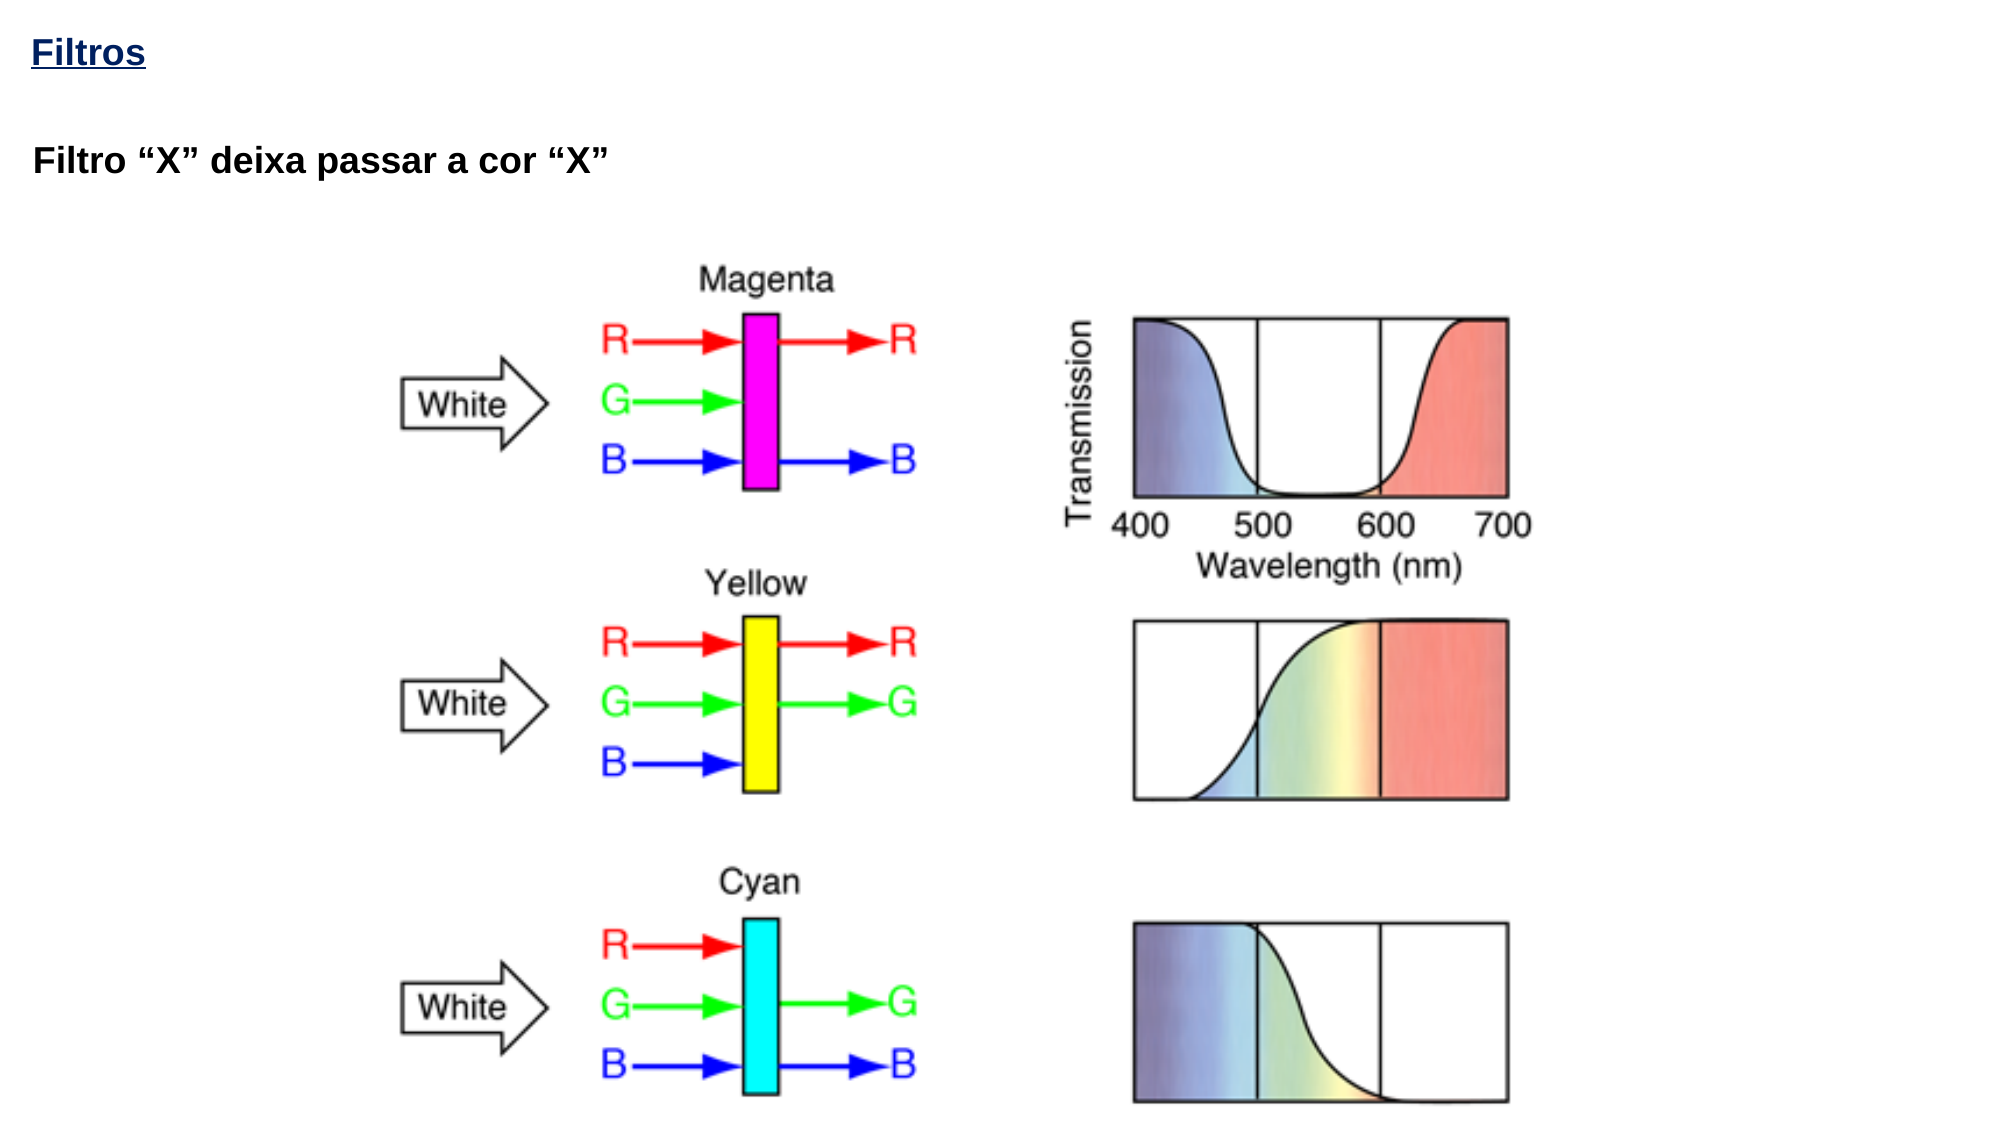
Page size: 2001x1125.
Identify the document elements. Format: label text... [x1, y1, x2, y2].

text_box Filtros [16, 20, 161, 80]
text_box Filtro “X” deixa passar a cor “X” [18, 128, 626, 189]
picture [324, 244, 1550, 1125]
